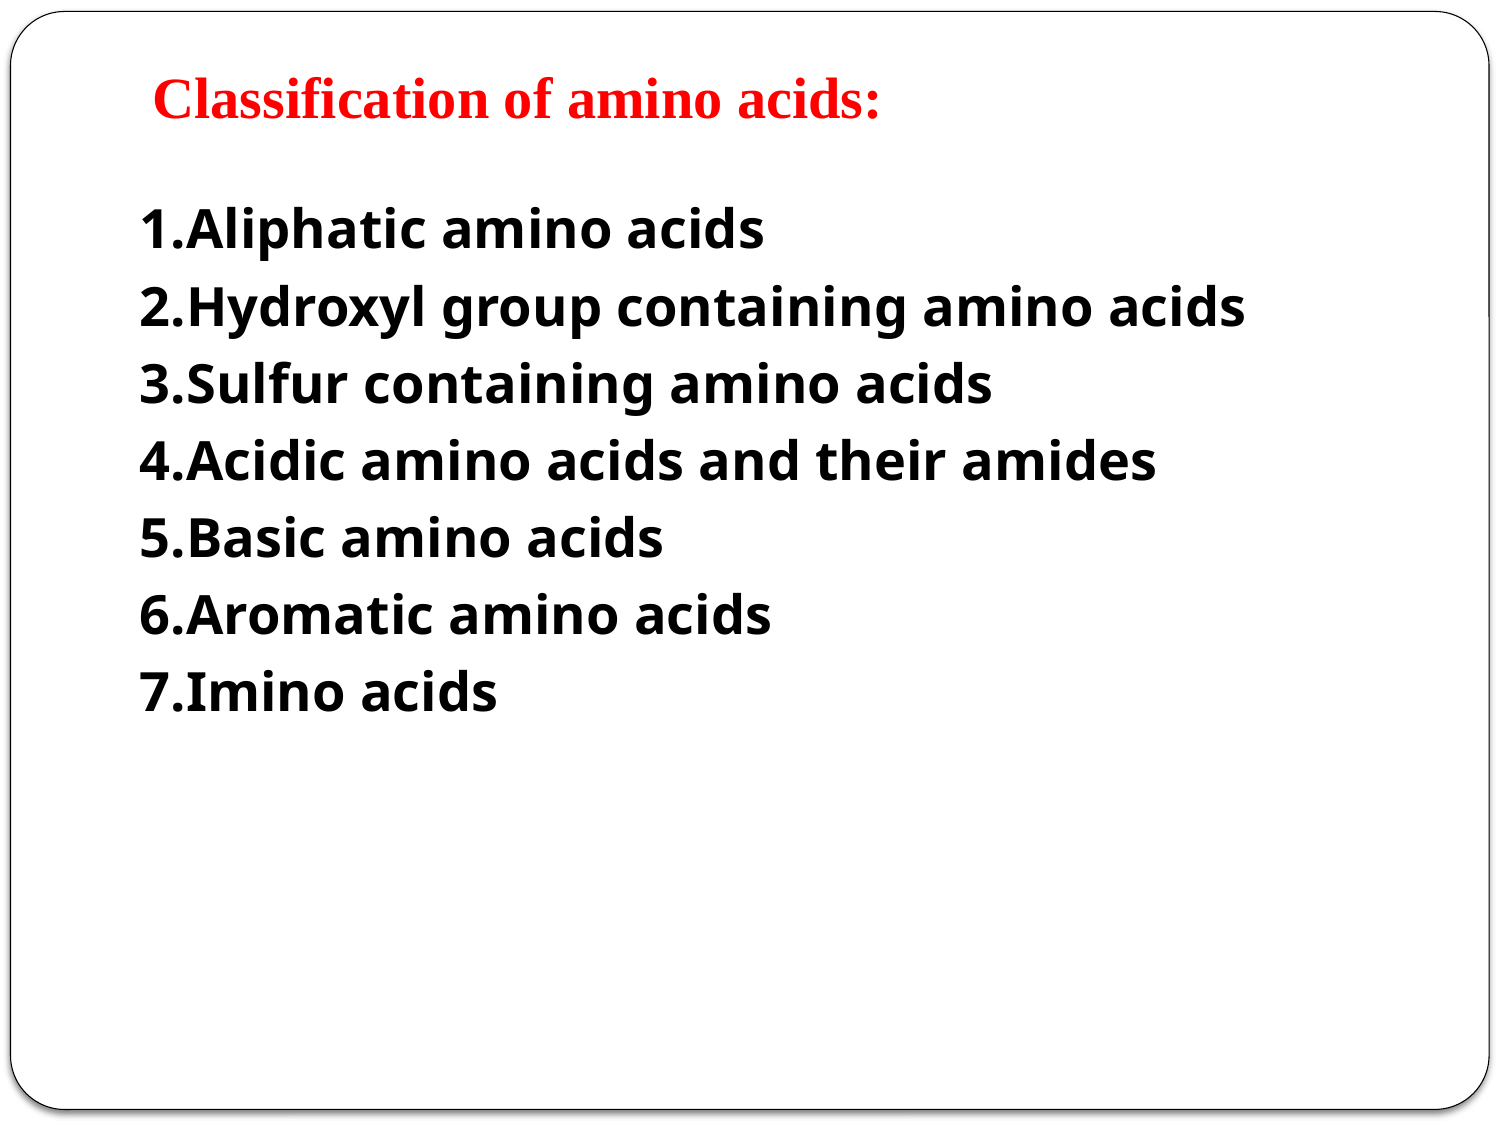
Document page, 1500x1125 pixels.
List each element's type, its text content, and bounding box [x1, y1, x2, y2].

title Classification of amino acids: [137, 37, 1413, 145]
list 1.Aliphatic amino acids 2.Hydroxyl group containing amino acids 3.Sulfur containing amino acids 4.Acidic amino acids and their amides 5.Basic amino acids 6.Aromatic amino acids 7.Imino acids [125, 187, 1425, 988]
